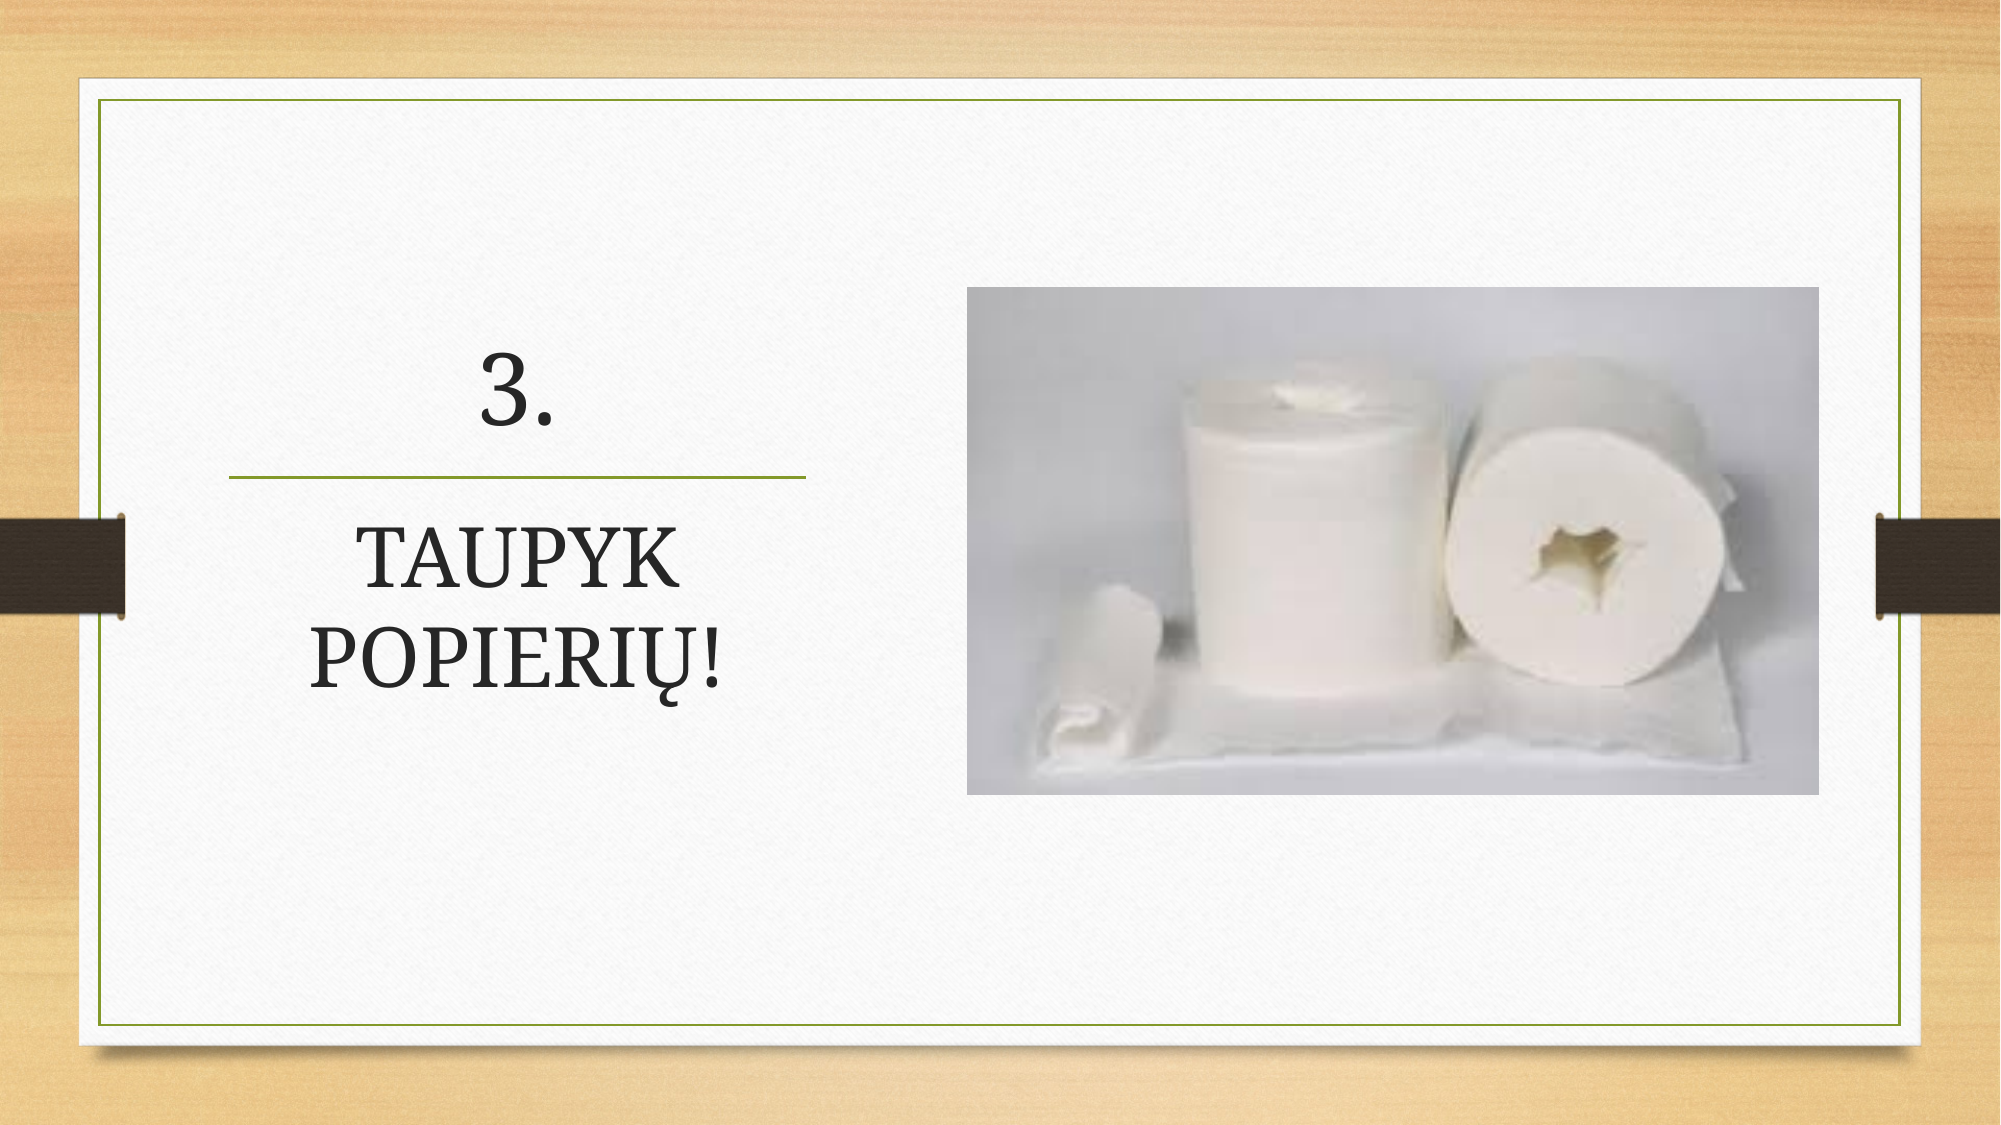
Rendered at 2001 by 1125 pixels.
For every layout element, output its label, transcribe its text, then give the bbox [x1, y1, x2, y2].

picture [0, 0, 2001, 1125]
list TAUPYK POPIERIŲ! [212, 497, 823, 898]
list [967, 287, 1819, 796]
title 3. [212, 227, 823, 453]
